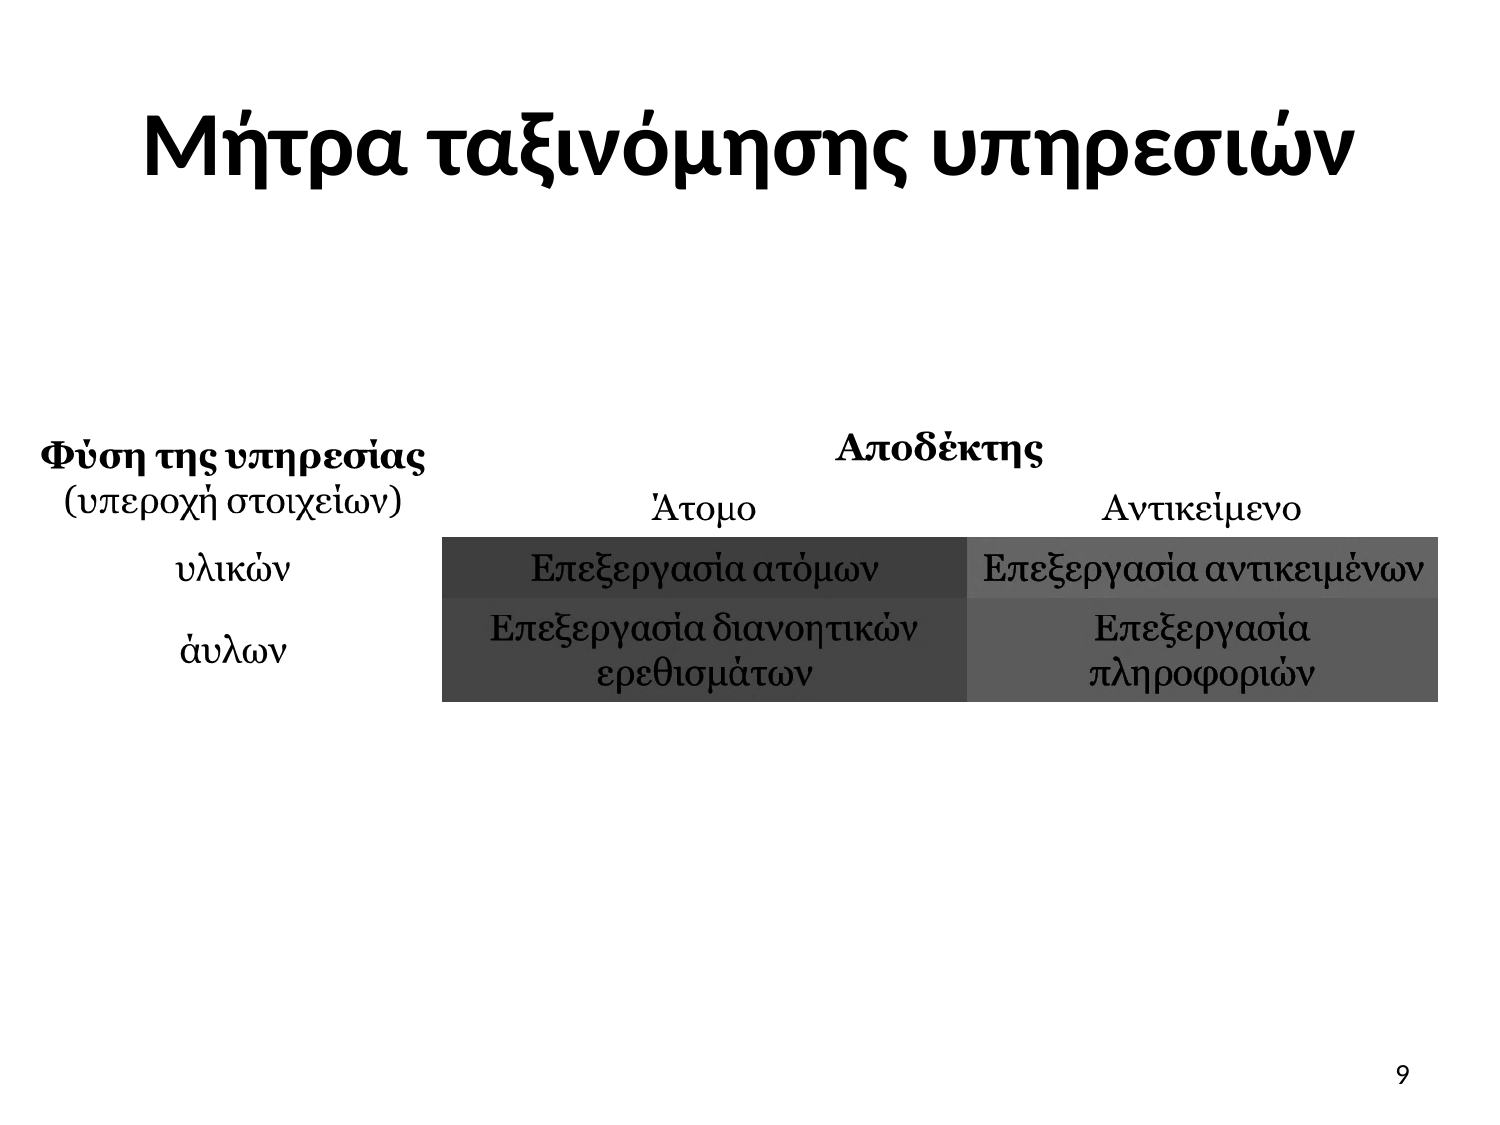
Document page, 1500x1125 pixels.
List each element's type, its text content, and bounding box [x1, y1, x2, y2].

title Μήτρα ταξινόμησης υπηρεσιών [75, 45, 1425, 233]
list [24, 412, 1438, 718]
slide_number 9 [1074, 1042, 1425, 1103]
